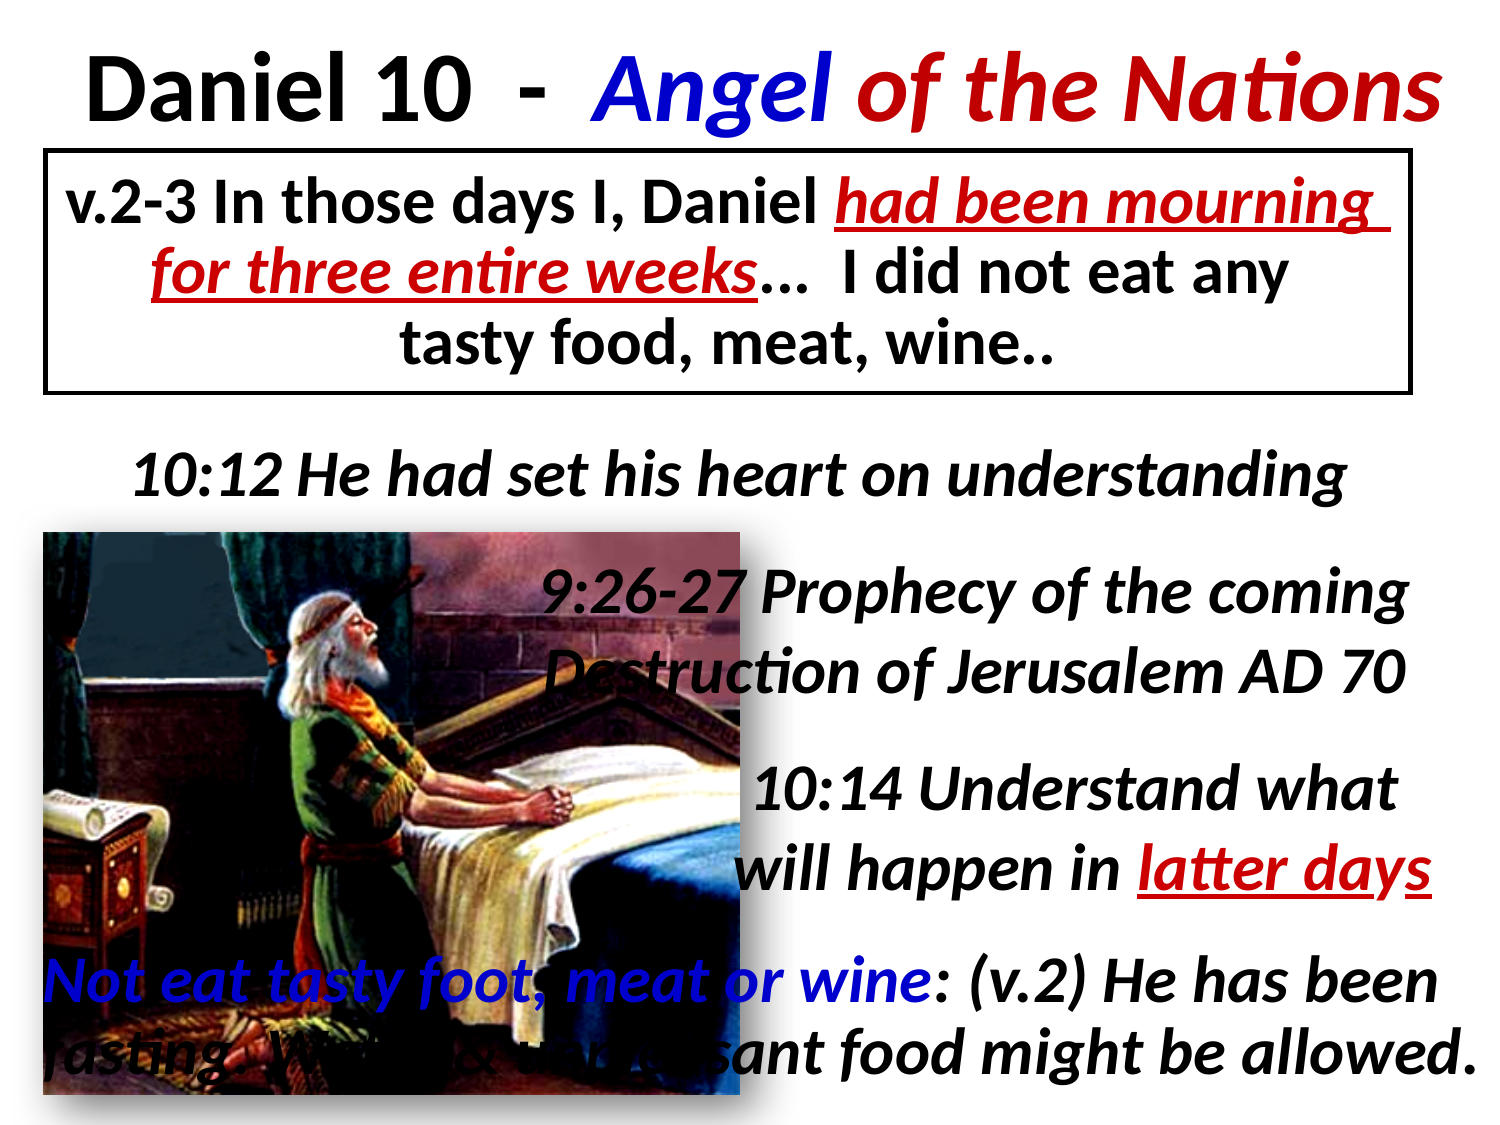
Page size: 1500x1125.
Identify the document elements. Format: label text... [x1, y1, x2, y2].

picture [43, 531, 740, 1095]
text_box Daniel 10 - Angel of the Nations [69, 14, 1459, 149]
text_box 10:14 Understand what will happen in latter days [740, 750, 1486, 896]
text_box Not eat tasty foot, meat or wine: (v.2) He has been fasting. Water & unpleasant food might be allowed. [13, 937, 1497, 1097]
text_box 10:12 He had set his heart on understanding [53, 426, 1426, 515]
text_box 9:26-27 Prophecy of the coming Destruction of Jerusalem AD 70 [740, 549, 1426, 705]
text_box v.2-3 In those days I, Daniel had been mourning for three entire weeks... I did not eat any tasty food, meat, wine.. [45, 150, 1411, 393]
